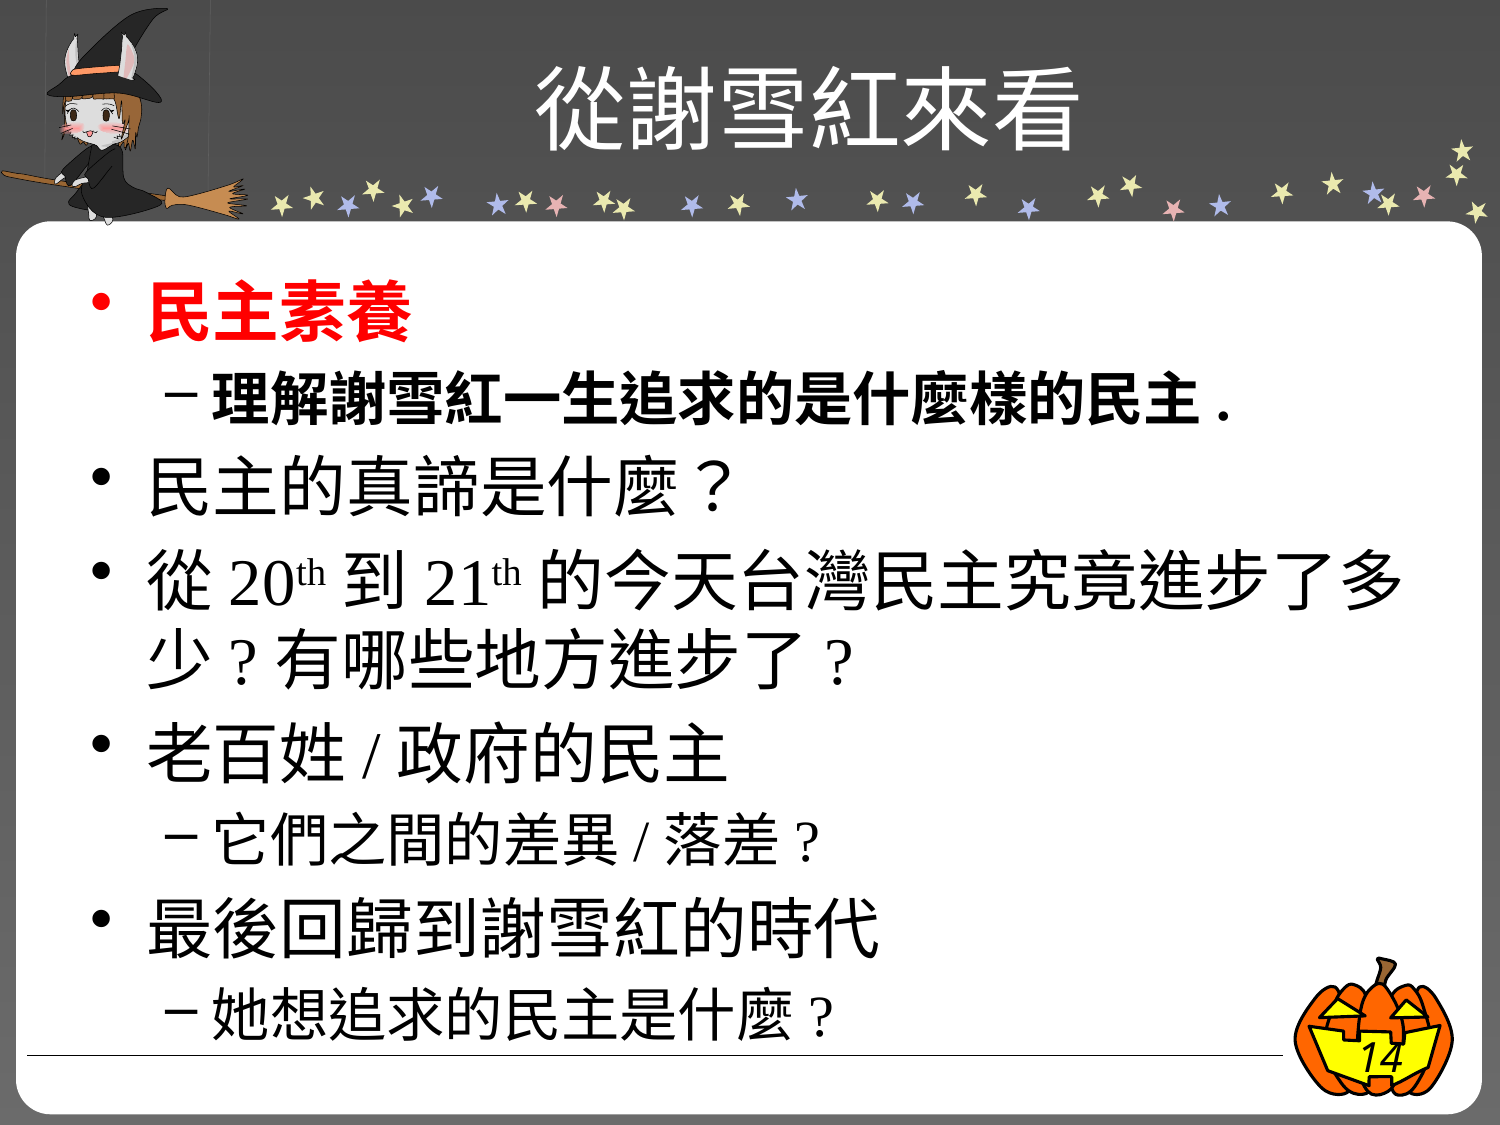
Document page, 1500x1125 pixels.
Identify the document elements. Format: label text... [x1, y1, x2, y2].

slide_number 14 [1334, 1020, 1426, 1099]
title 從謝雪紅來看 [193, 12, 1425, 201]
list 民主素養 理解謝雪紅一生追求的是什麼樣的民主. 民主的真諦是什麼？ 從20th到21th的今天台灣民主究竟進步了多少?有哪些地方進步了? 老百姓/政府的民主 它們之間的差異/落差? 最後回歸到謝雪紅的時代 她想追求的民主是什麼? [75, 262, 1425, 1005]
